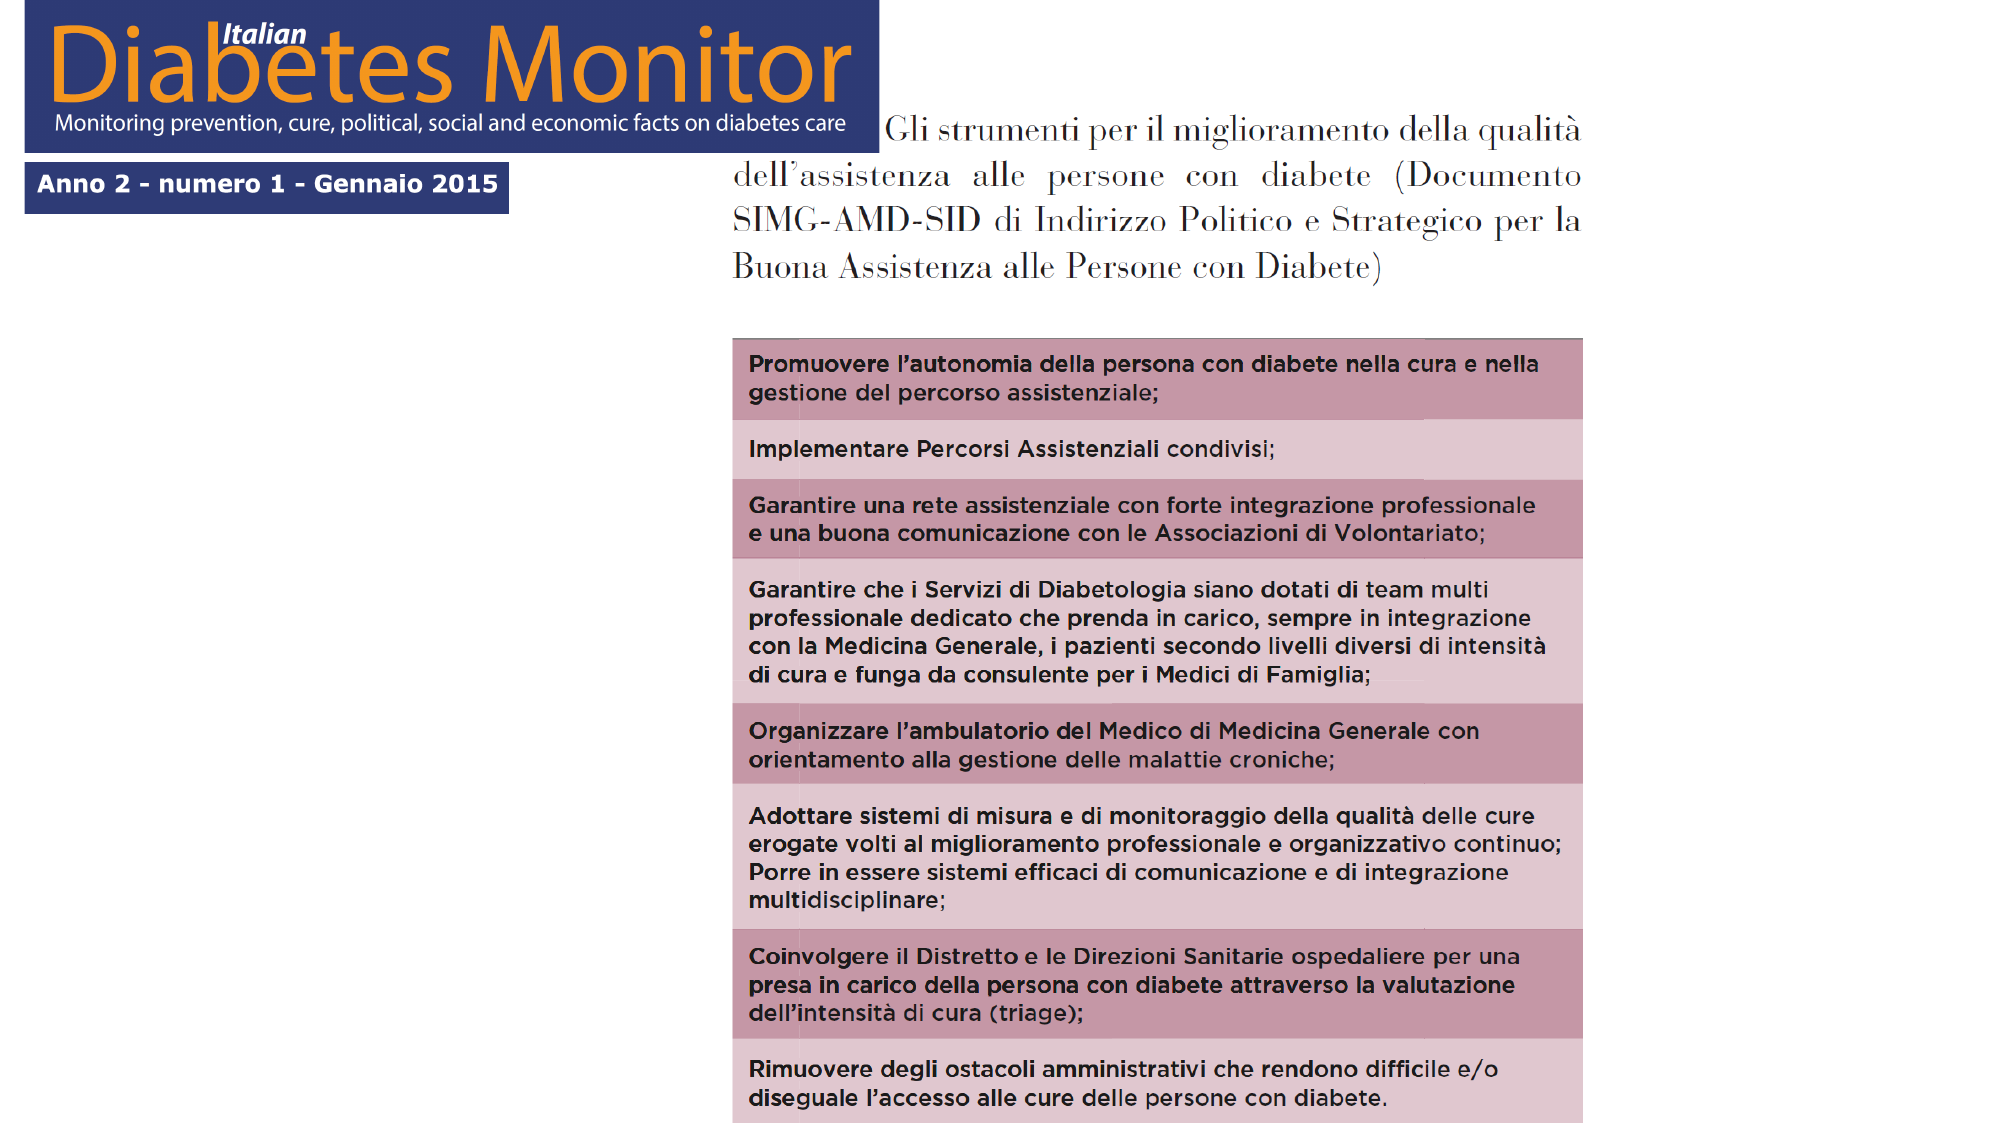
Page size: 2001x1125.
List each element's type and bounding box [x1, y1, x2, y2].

picture [24, 162, 509, 214]
picture [24, 0, 1615, 1125]
